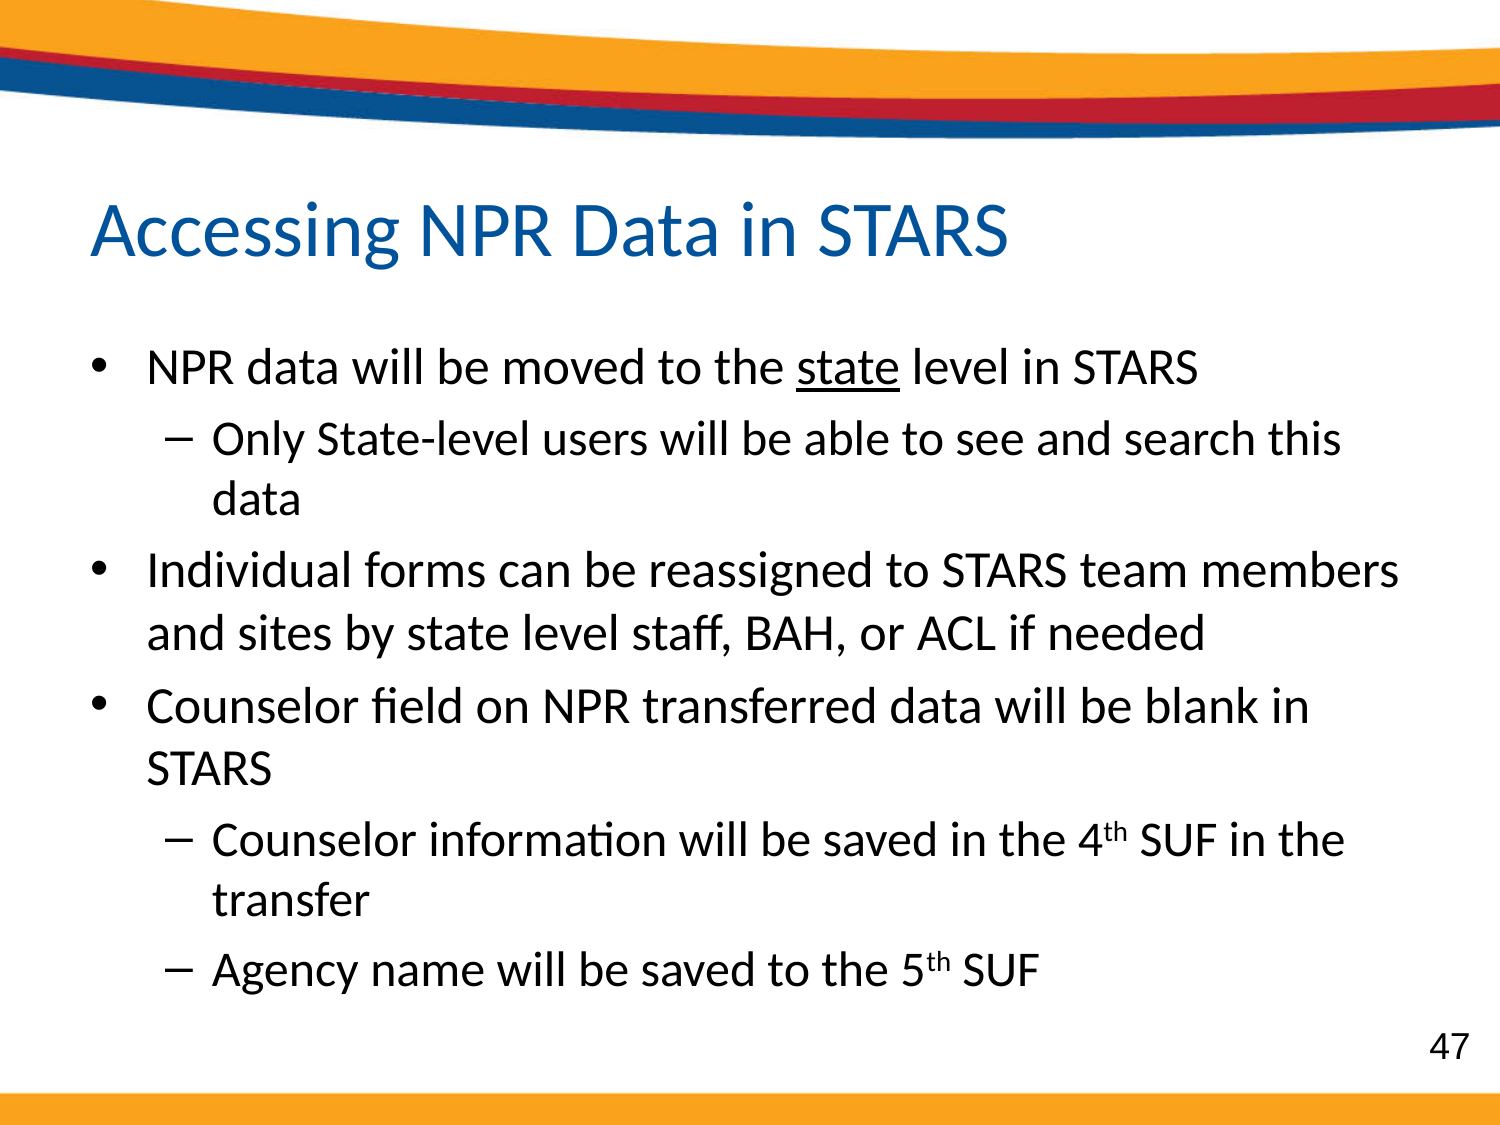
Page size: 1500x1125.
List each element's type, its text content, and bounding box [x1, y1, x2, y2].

slide_number 47 [1364, 1014, 1486, 1072]
list NPR data will be moved to the state level in STARS Only State-level users will be able to see and search this data Individual forms can be reassigned to STARS team members and sites by state level staff, BAH, or ACL if needed Counselor field on NPR transferred data will be blank in STARS Counselor information will be saved in the 4th SUF in the transfer Agency name will be saved to the 5th SUF [74, 325, 1426, 1006]
picture [0, 0, 1500, 1125]
title Accessing NPR Data in STARS [74, 174, 1426, 275]
